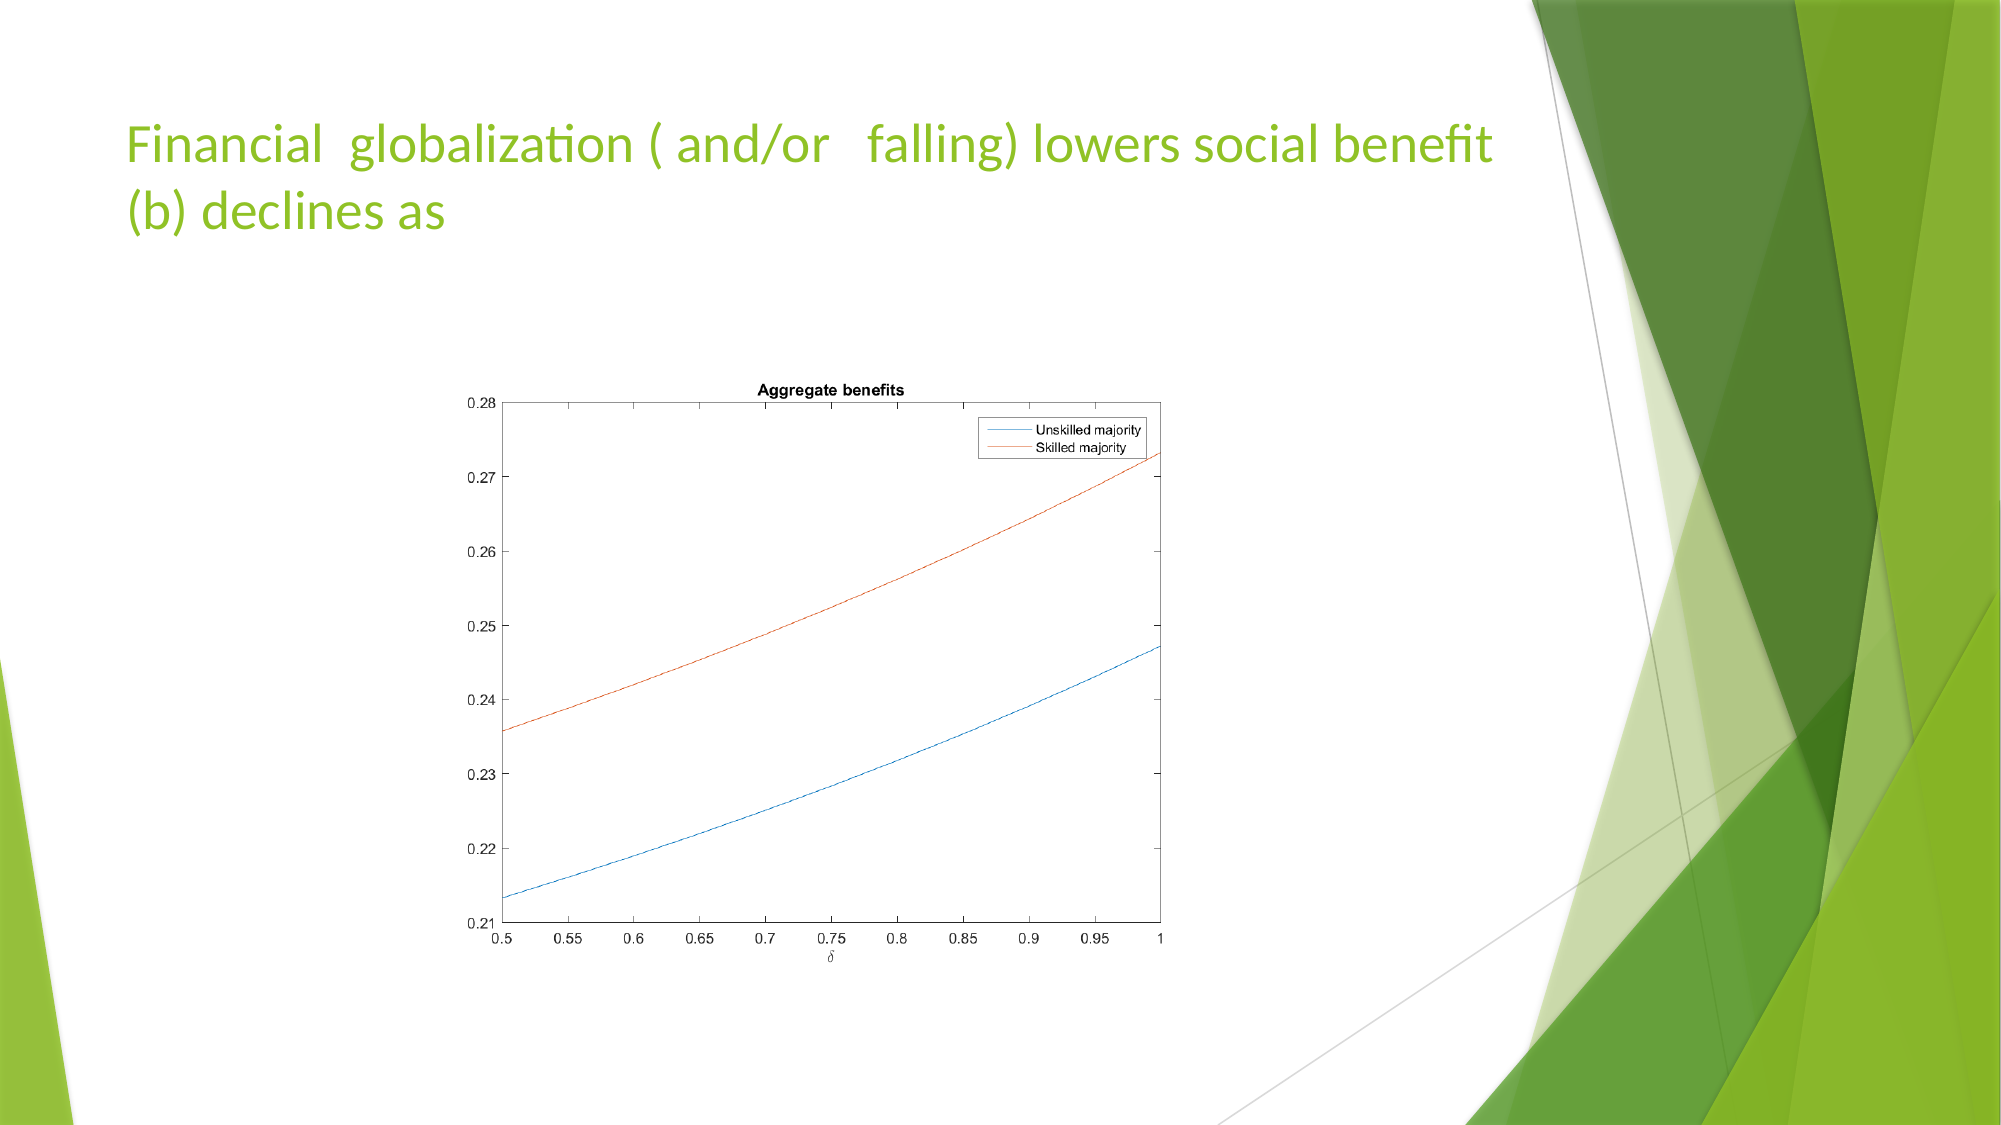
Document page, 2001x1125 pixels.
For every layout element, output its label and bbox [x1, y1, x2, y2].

list [391, 353, 1242, 992]
